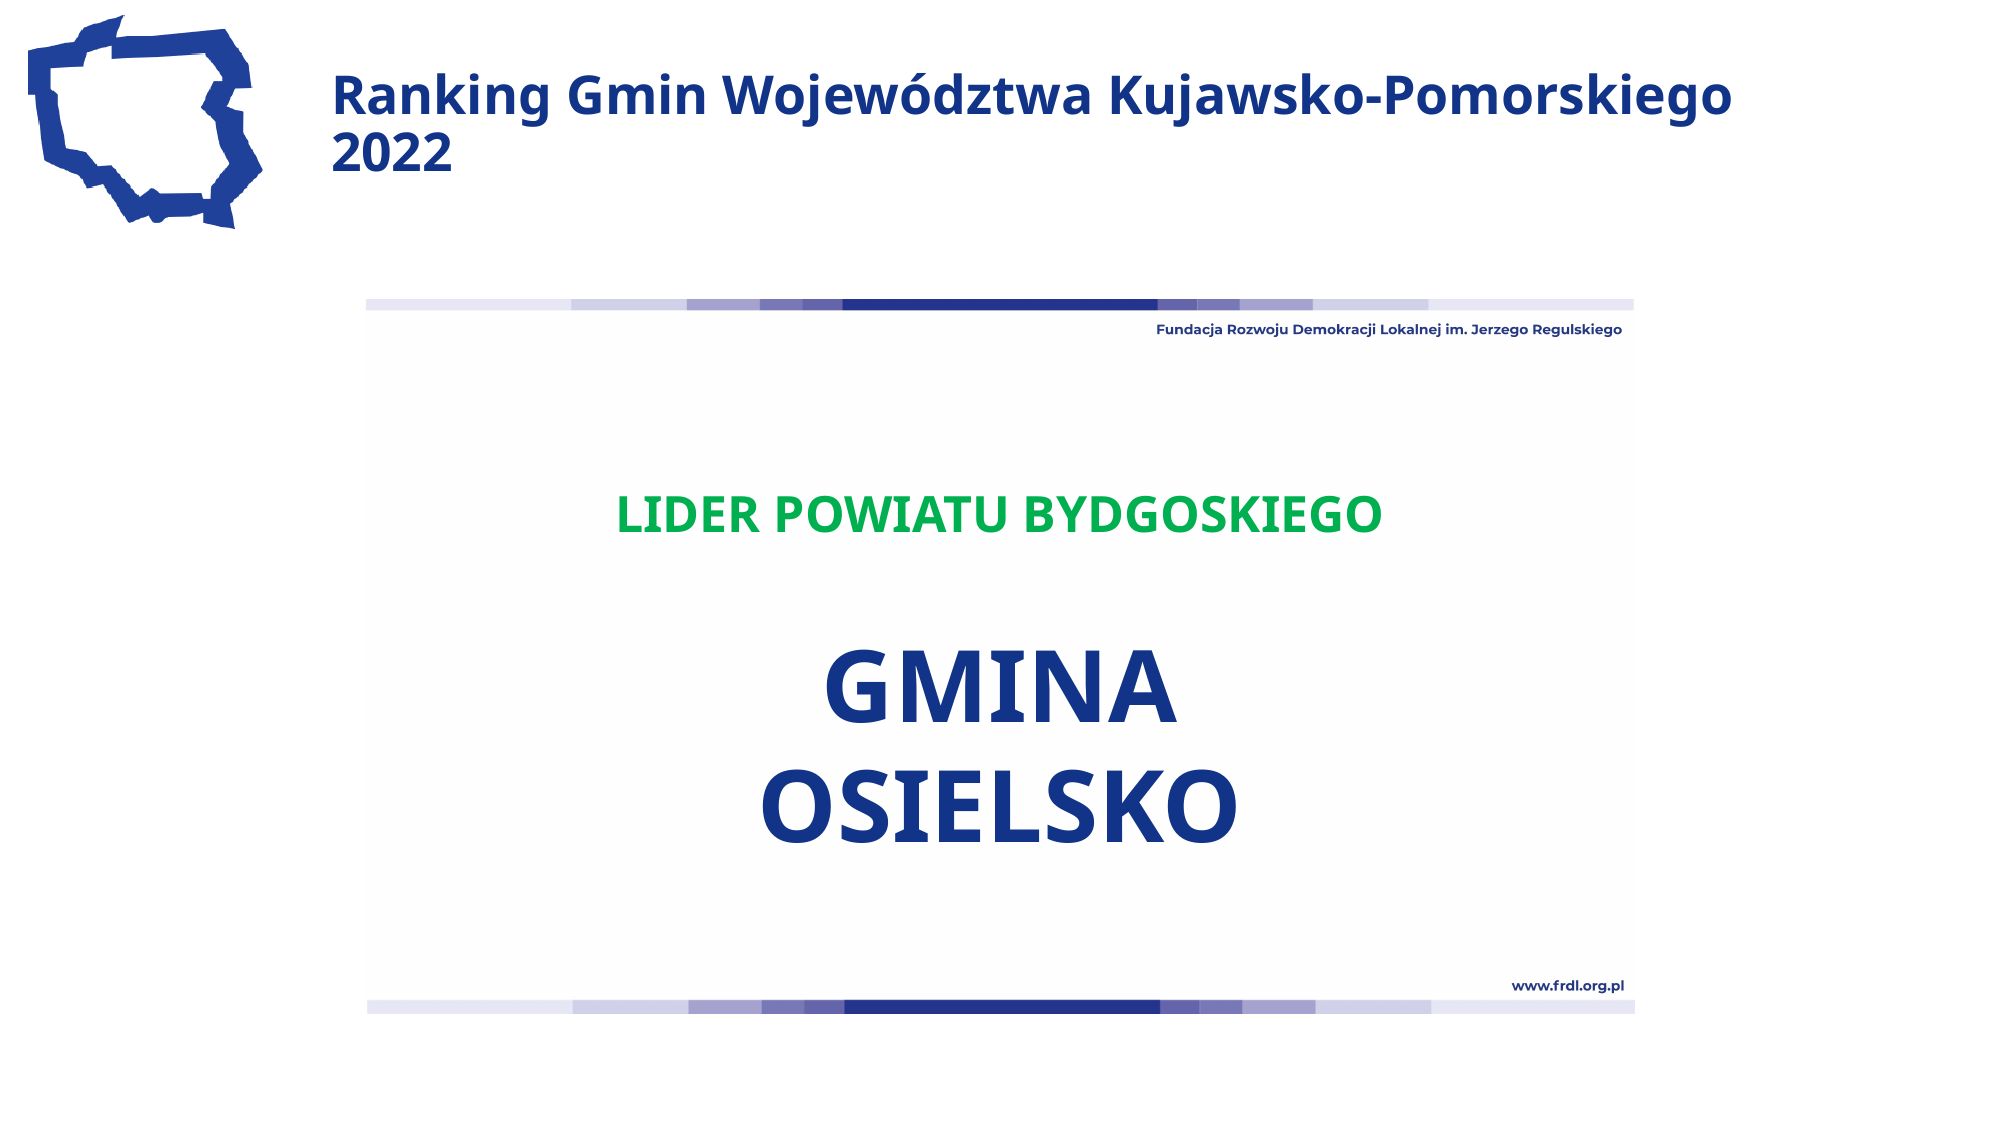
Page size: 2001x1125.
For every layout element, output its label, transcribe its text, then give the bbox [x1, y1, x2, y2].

title Ranking Gmin Województwa Kujawsko-Pomorskiego 2022 [316, 59, 1863, 278]
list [365, 299, 1635, 1014]
picture [16, 0, 267, 232]
